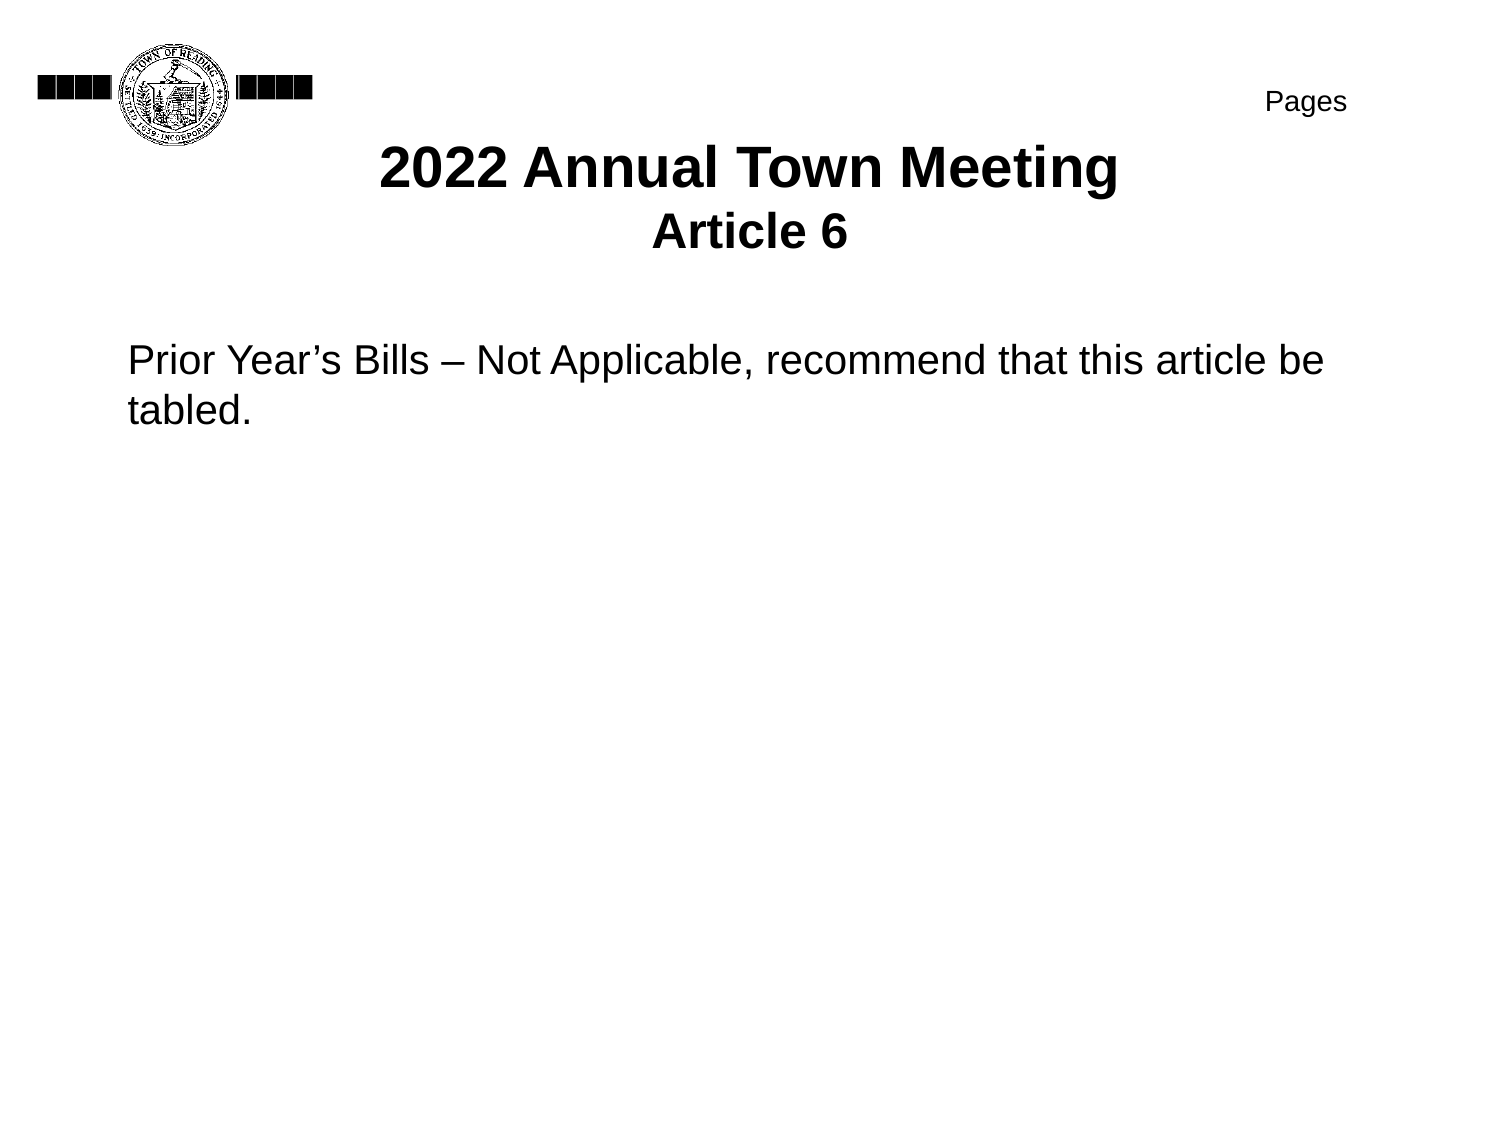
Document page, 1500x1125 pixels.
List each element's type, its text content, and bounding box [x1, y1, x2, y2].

title 2022 Annual Town Meeting Article 6 [112, 99, 1388, 288]
text_box Pages [1250, 74, 1450, 125]
picture [112, 37, 236, 99]
list Prior Year’s Bills – Not Applicable, recommend that this article be tabled. [112, 324, 1388, 1025]
